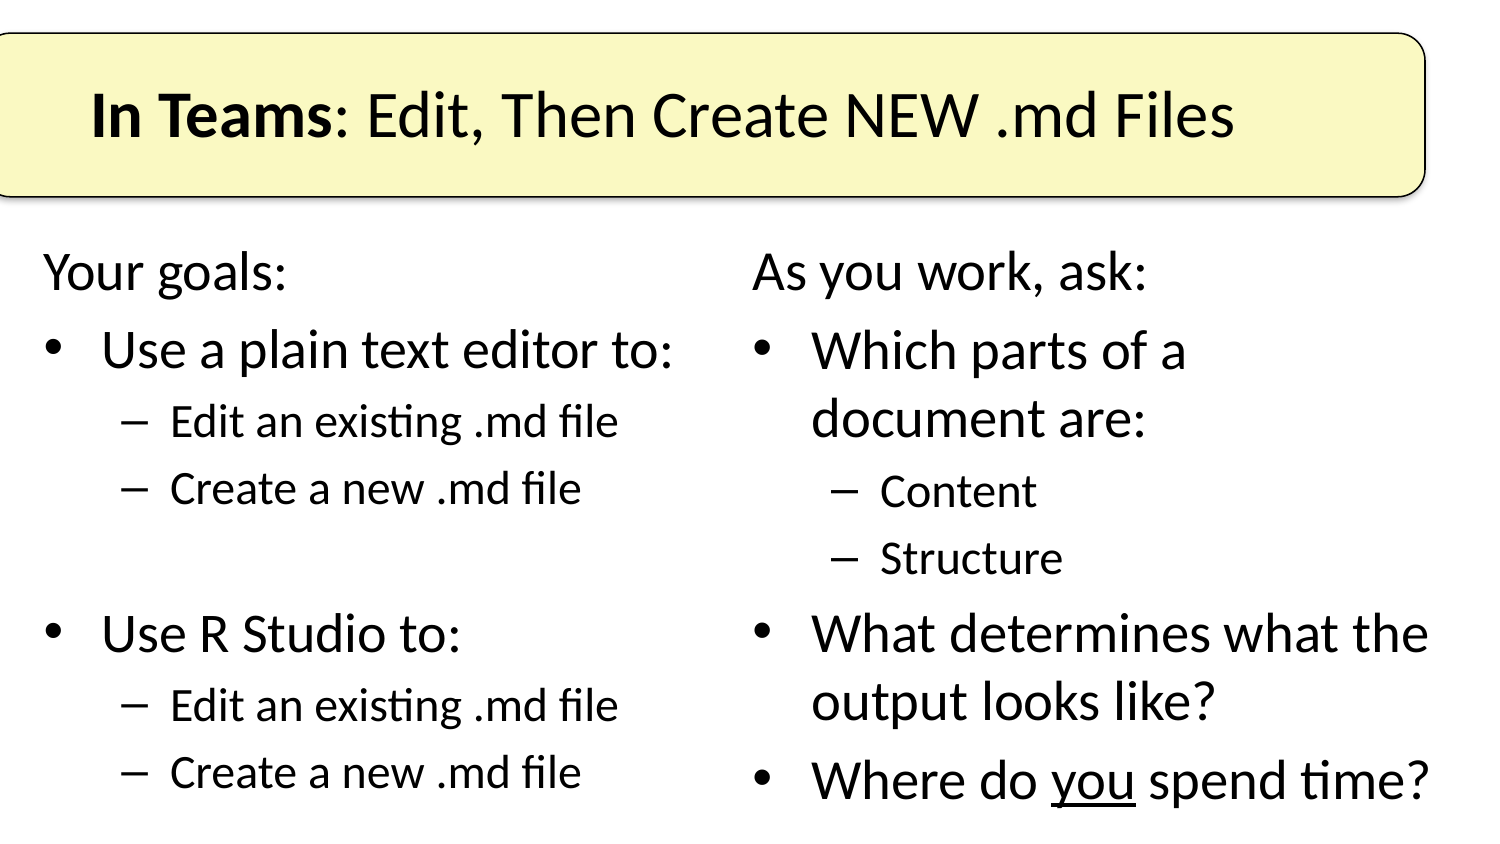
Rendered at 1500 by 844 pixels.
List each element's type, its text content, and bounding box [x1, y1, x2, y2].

list As you work, ask: Which parts of a document are: Content Structure What determines what the output looks like? Where do you spend time? [737, 226, 1451, 834]
title In Teams: Edit, Then Create NEW .md Files [75, 28, 1425, 192]
list Your goals: Use a plain text editor to: Edit an existing .md file Create a new .md file Use R Studio to: Edit an existing .md file Create a new .md file [28, 227, 691, 835]
